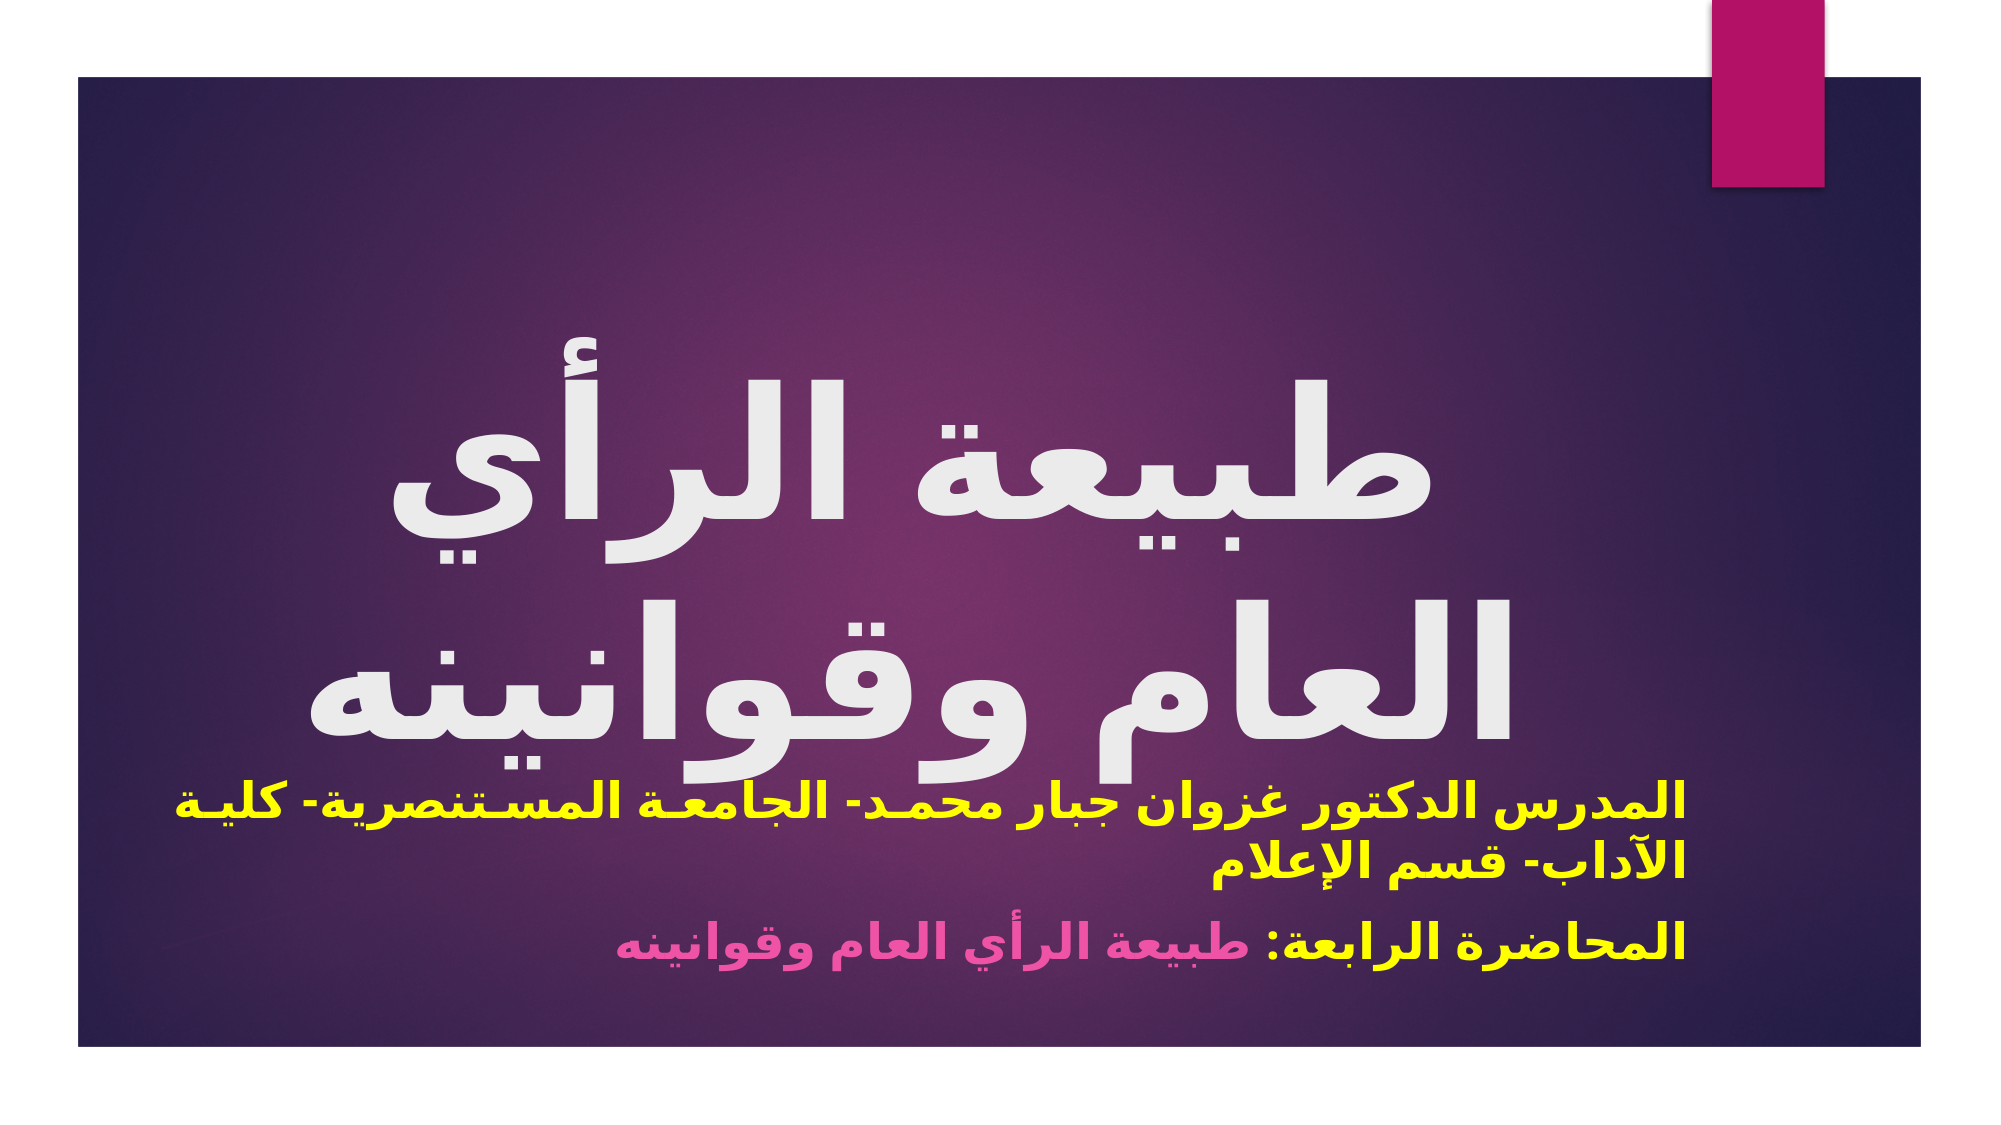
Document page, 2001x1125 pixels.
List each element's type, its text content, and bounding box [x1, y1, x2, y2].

subtitle المدرس الدكتور غزوان جبار محمد- الجامعة المستنصرية- كلية الآداب- قسم الإعلام المحاضرة الرابعة: طبيعة الرأي العام وقوانينه [158, 761, 1704, 925]
title طبيعة الرأي العام وقوانينه [189, 261, 1638, 761]
